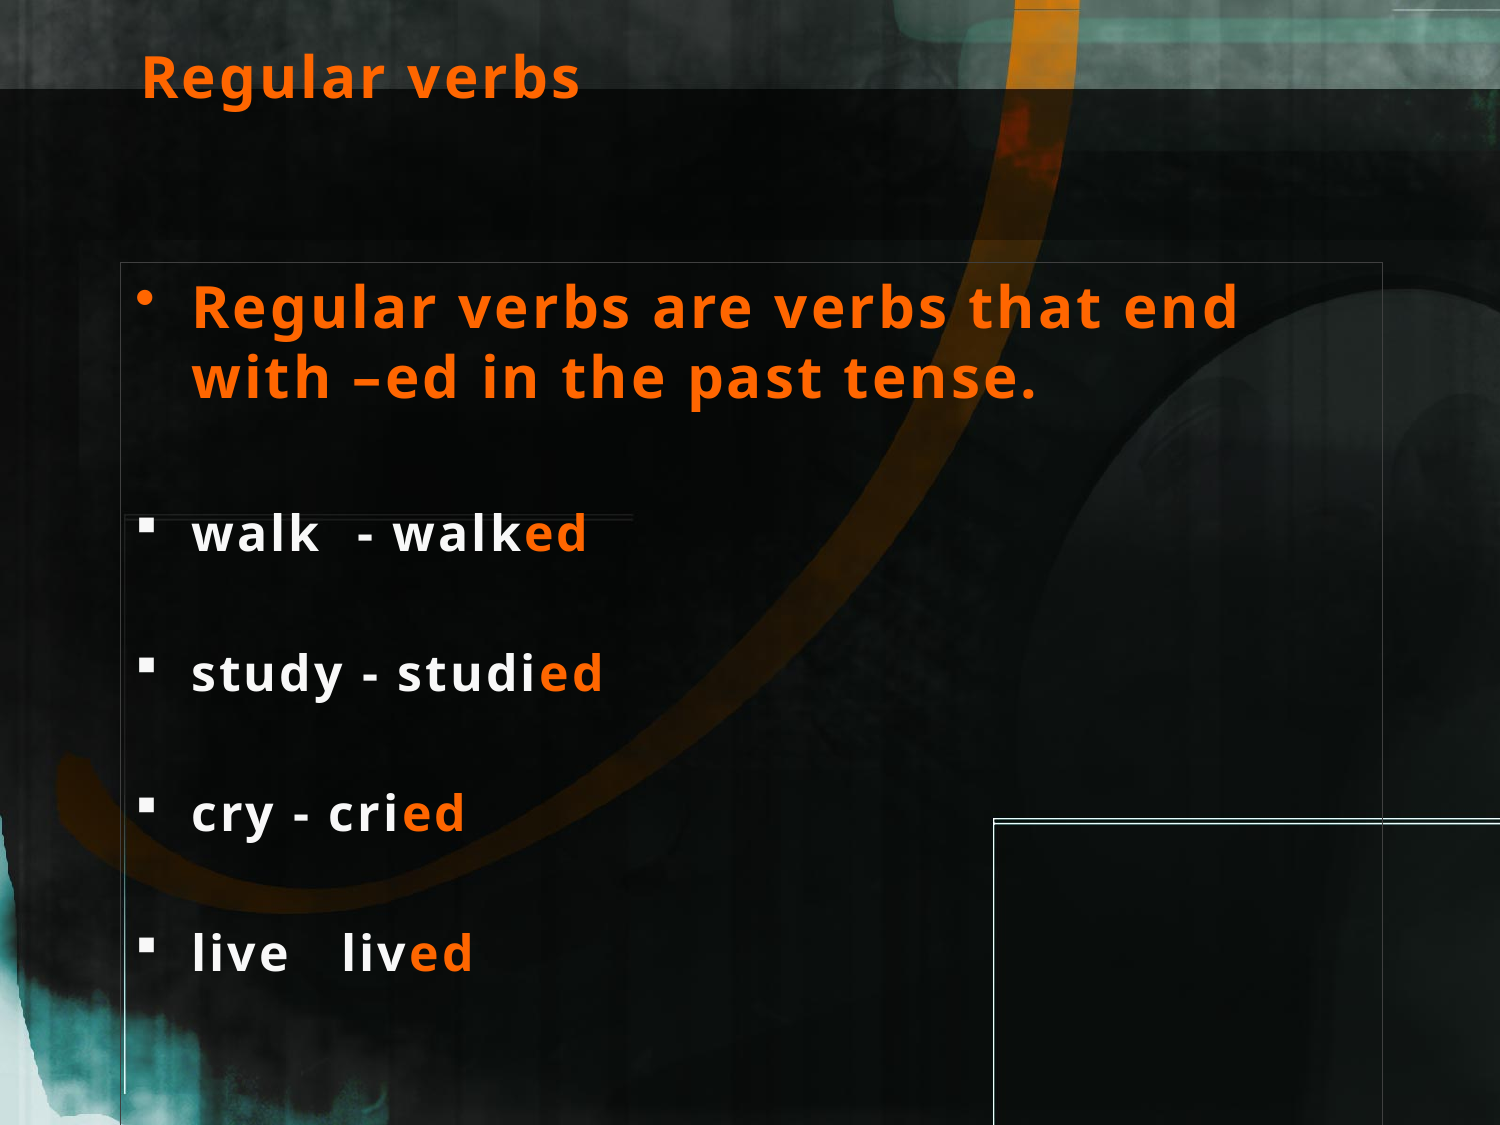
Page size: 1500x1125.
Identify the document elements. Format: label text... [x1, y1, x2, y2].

picture [0, 0, 1500, 1125]
title Regular verbs [125, 12, 1476, 138]
list Regular verbs are verbs that end with –ed in the past tense. walk - walked study - studied cry - cried live lived [120, 262, 1383, 1125]
